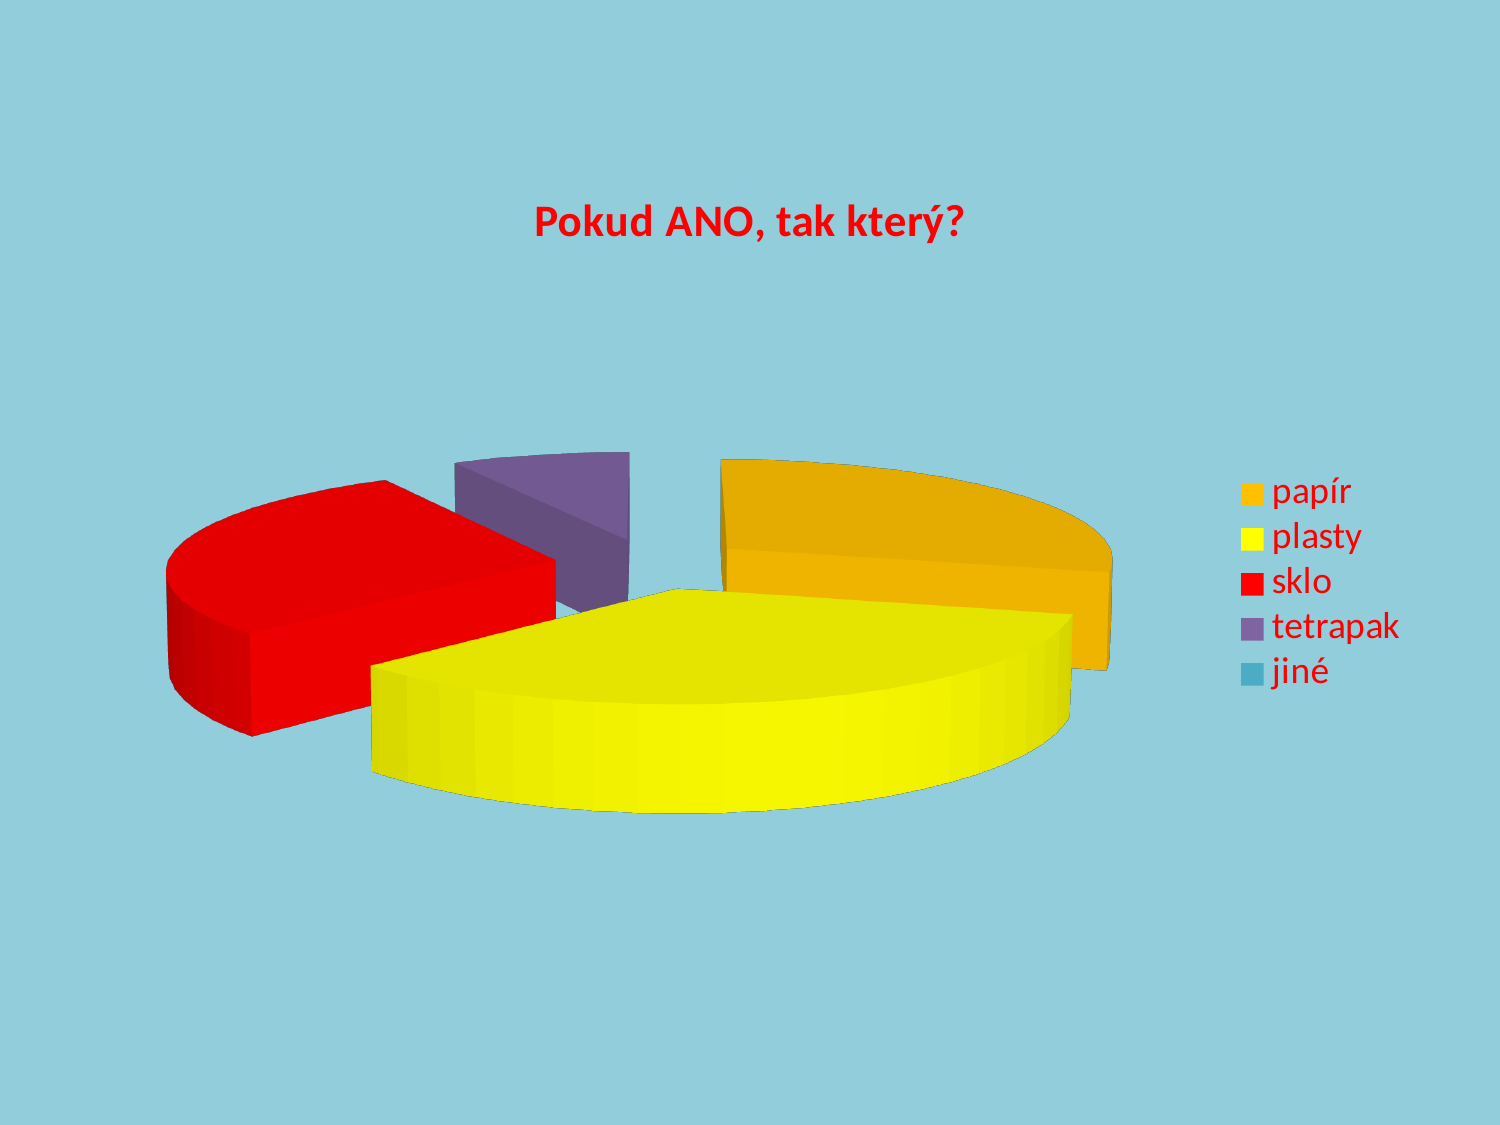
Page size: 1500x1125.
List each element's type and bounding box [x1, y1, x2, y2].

chart [74, 163, 1426, 1006]
